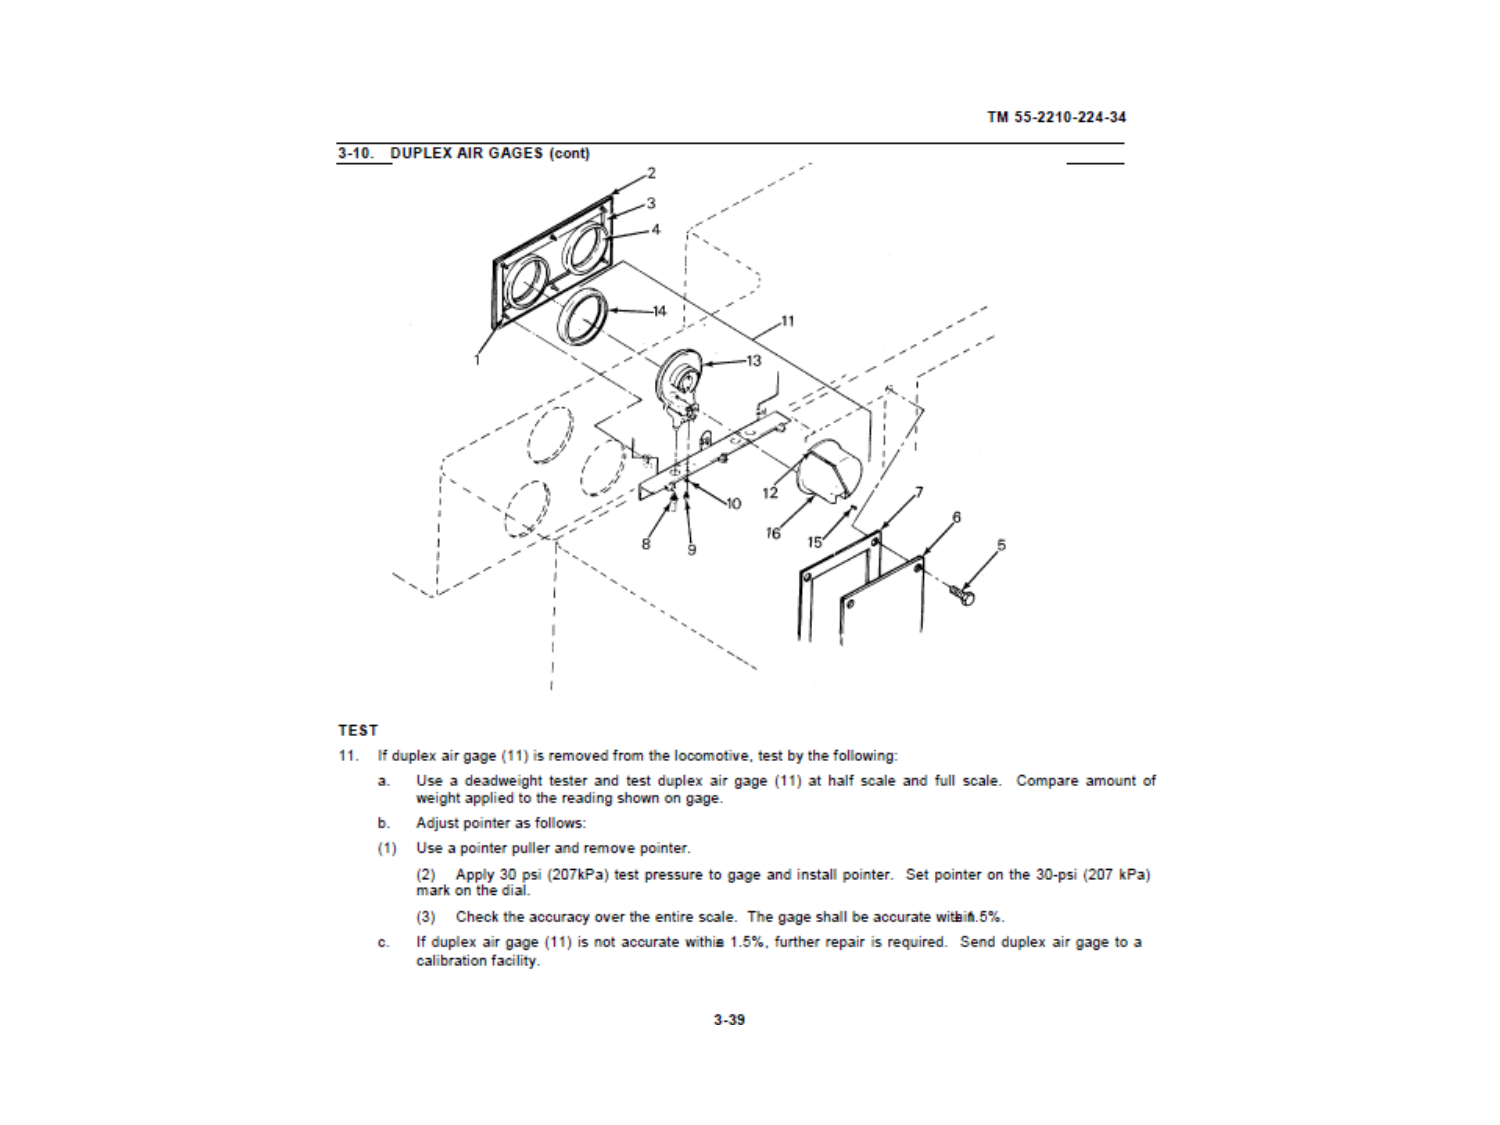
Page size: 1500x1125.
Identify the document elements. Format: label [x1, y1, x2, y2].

picture [334, 99, 1166, 1026]
